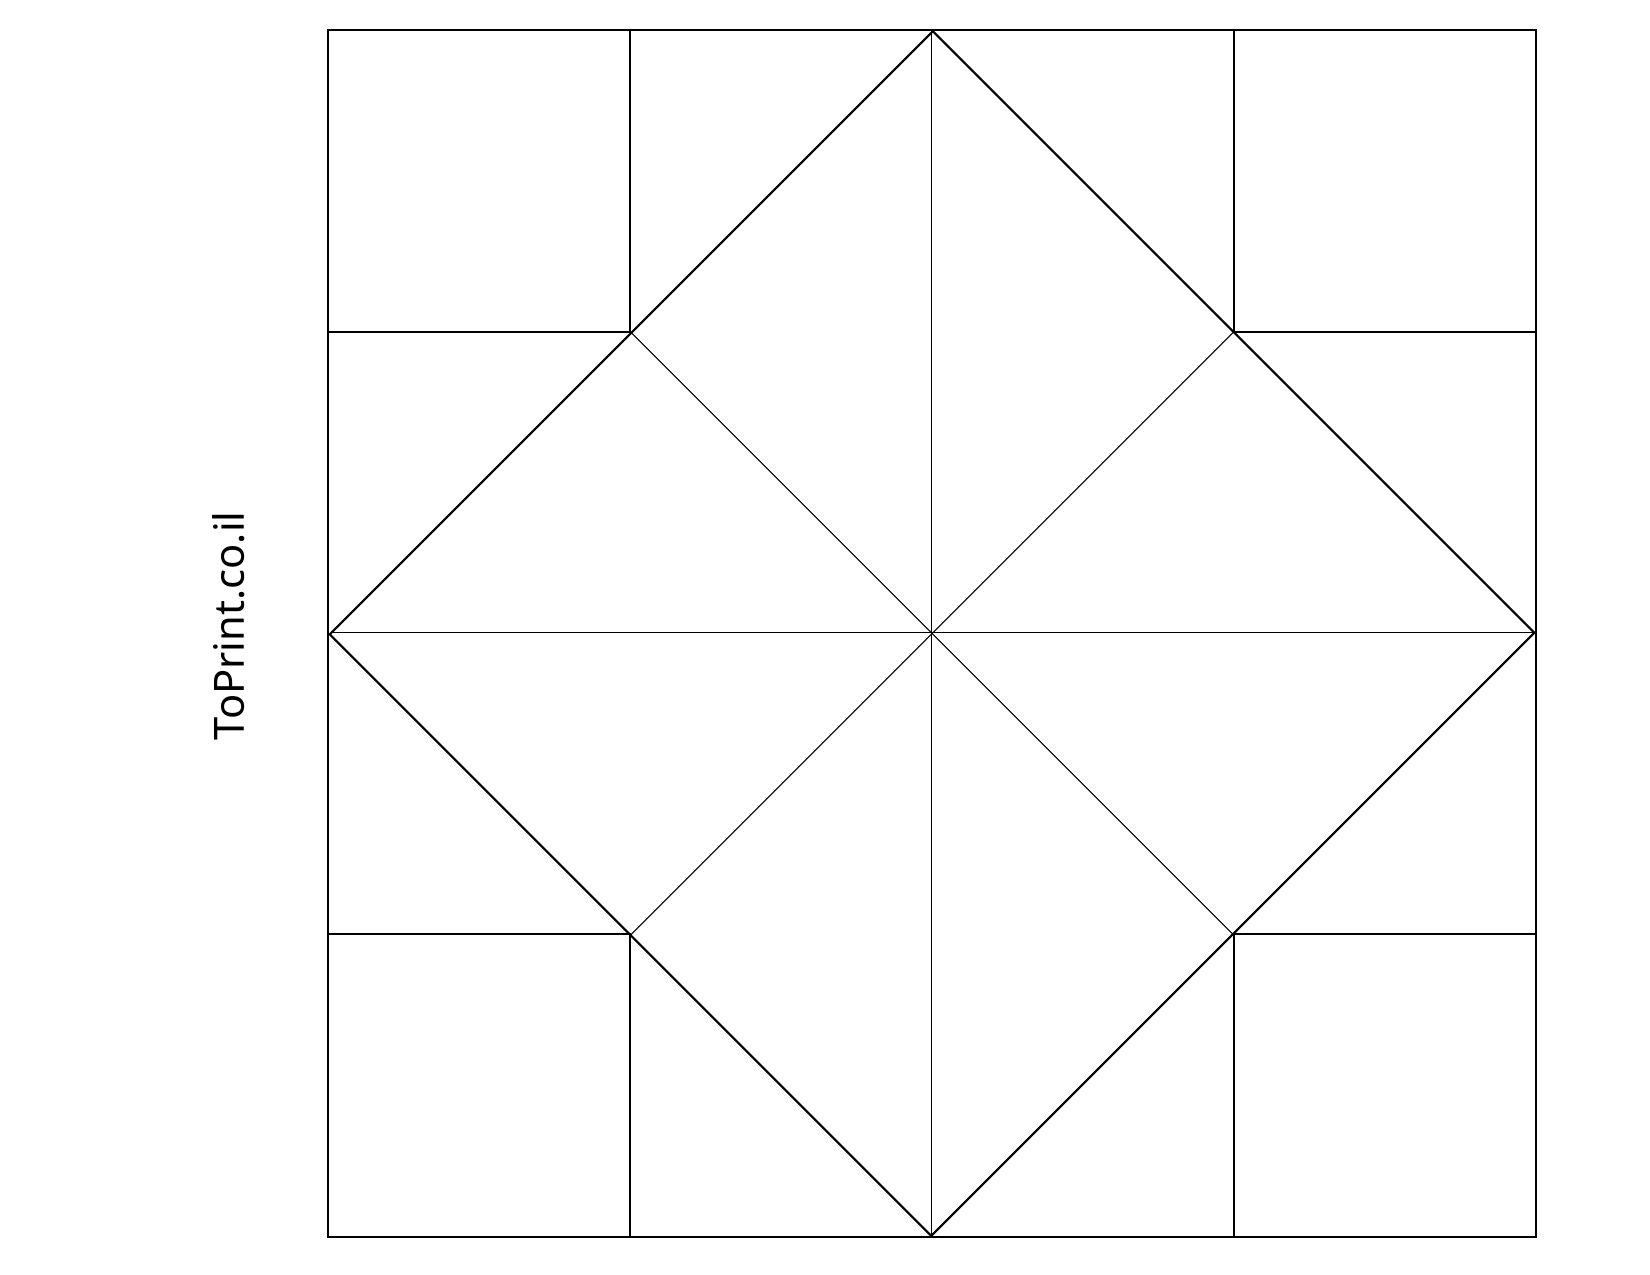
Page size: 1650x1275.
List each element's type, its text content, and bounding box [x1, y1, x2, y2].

text_box ToPrint.co.il [194, 496, 260, 755]
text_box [328, 29, 1536, 1238]
